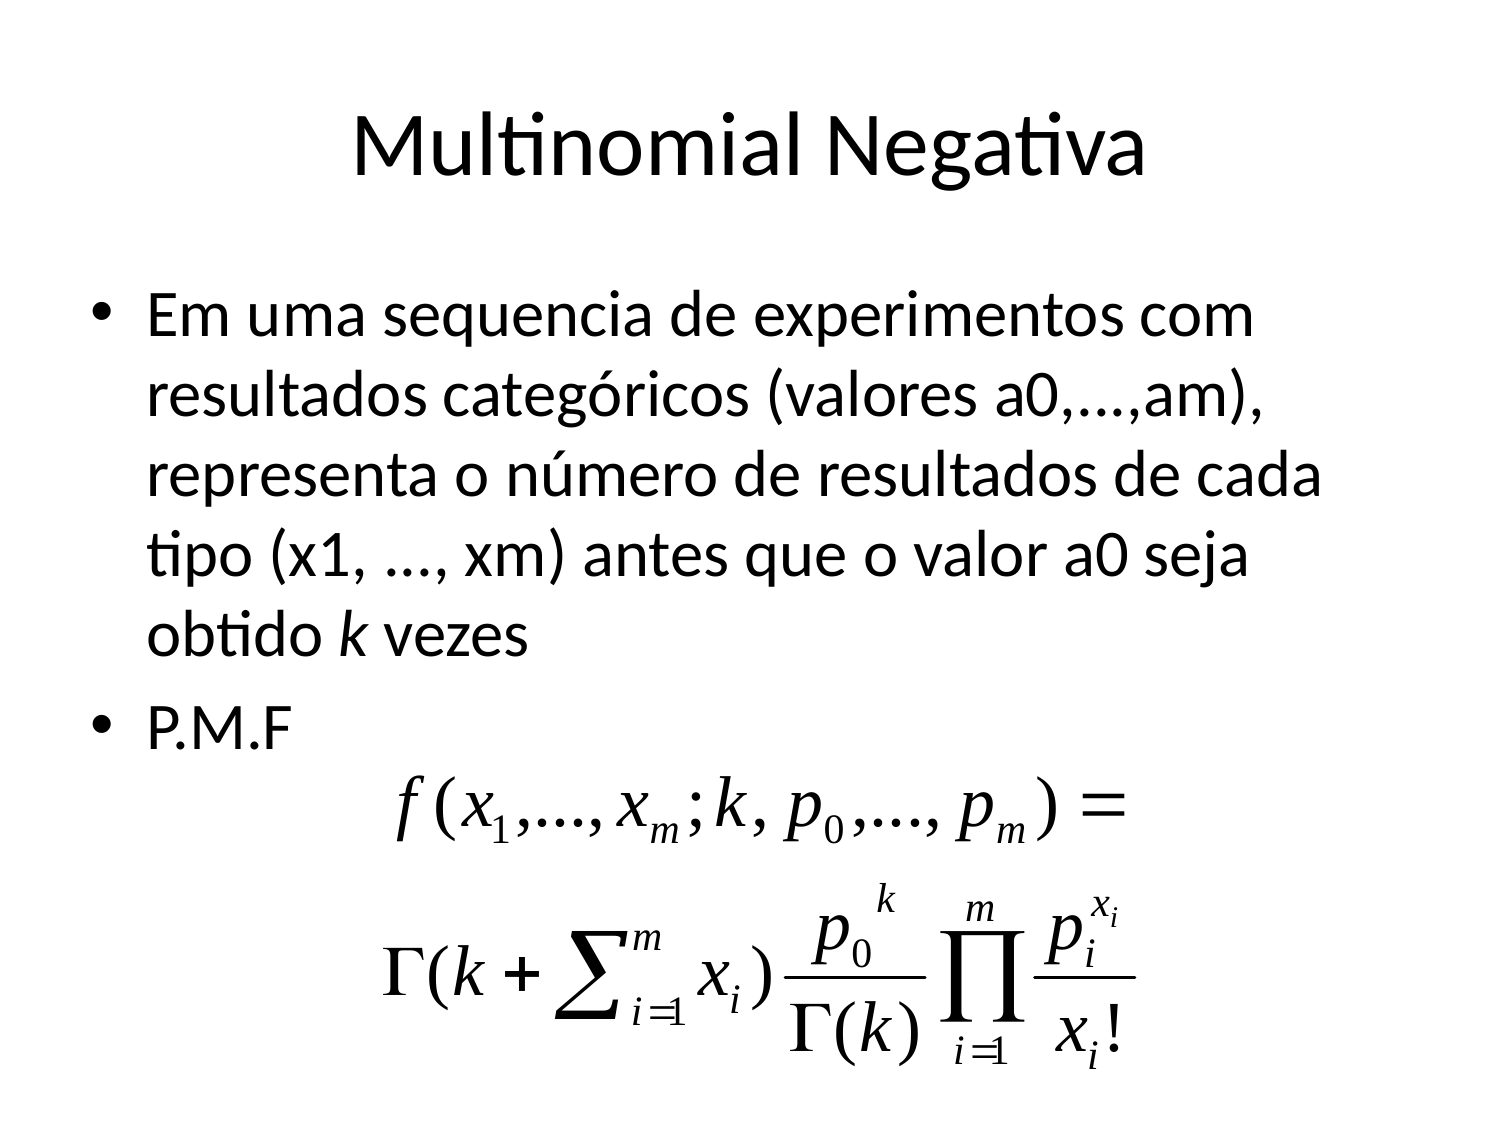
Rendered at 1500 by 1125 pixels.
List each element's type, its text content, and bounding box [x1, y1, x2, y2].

list Em uma sequencia de experimentos com resultados categóricos (valores a0,...,am), representa o número de resultados de cada tipo (x1, ..., xm) antes que o valor a0 seja obtido k vezes P.M.F [75, 262, 1425, 1005]
title Multinomial Negativa [75, 45, 1425, 233]
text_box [371, 758, 1151, 1083]
